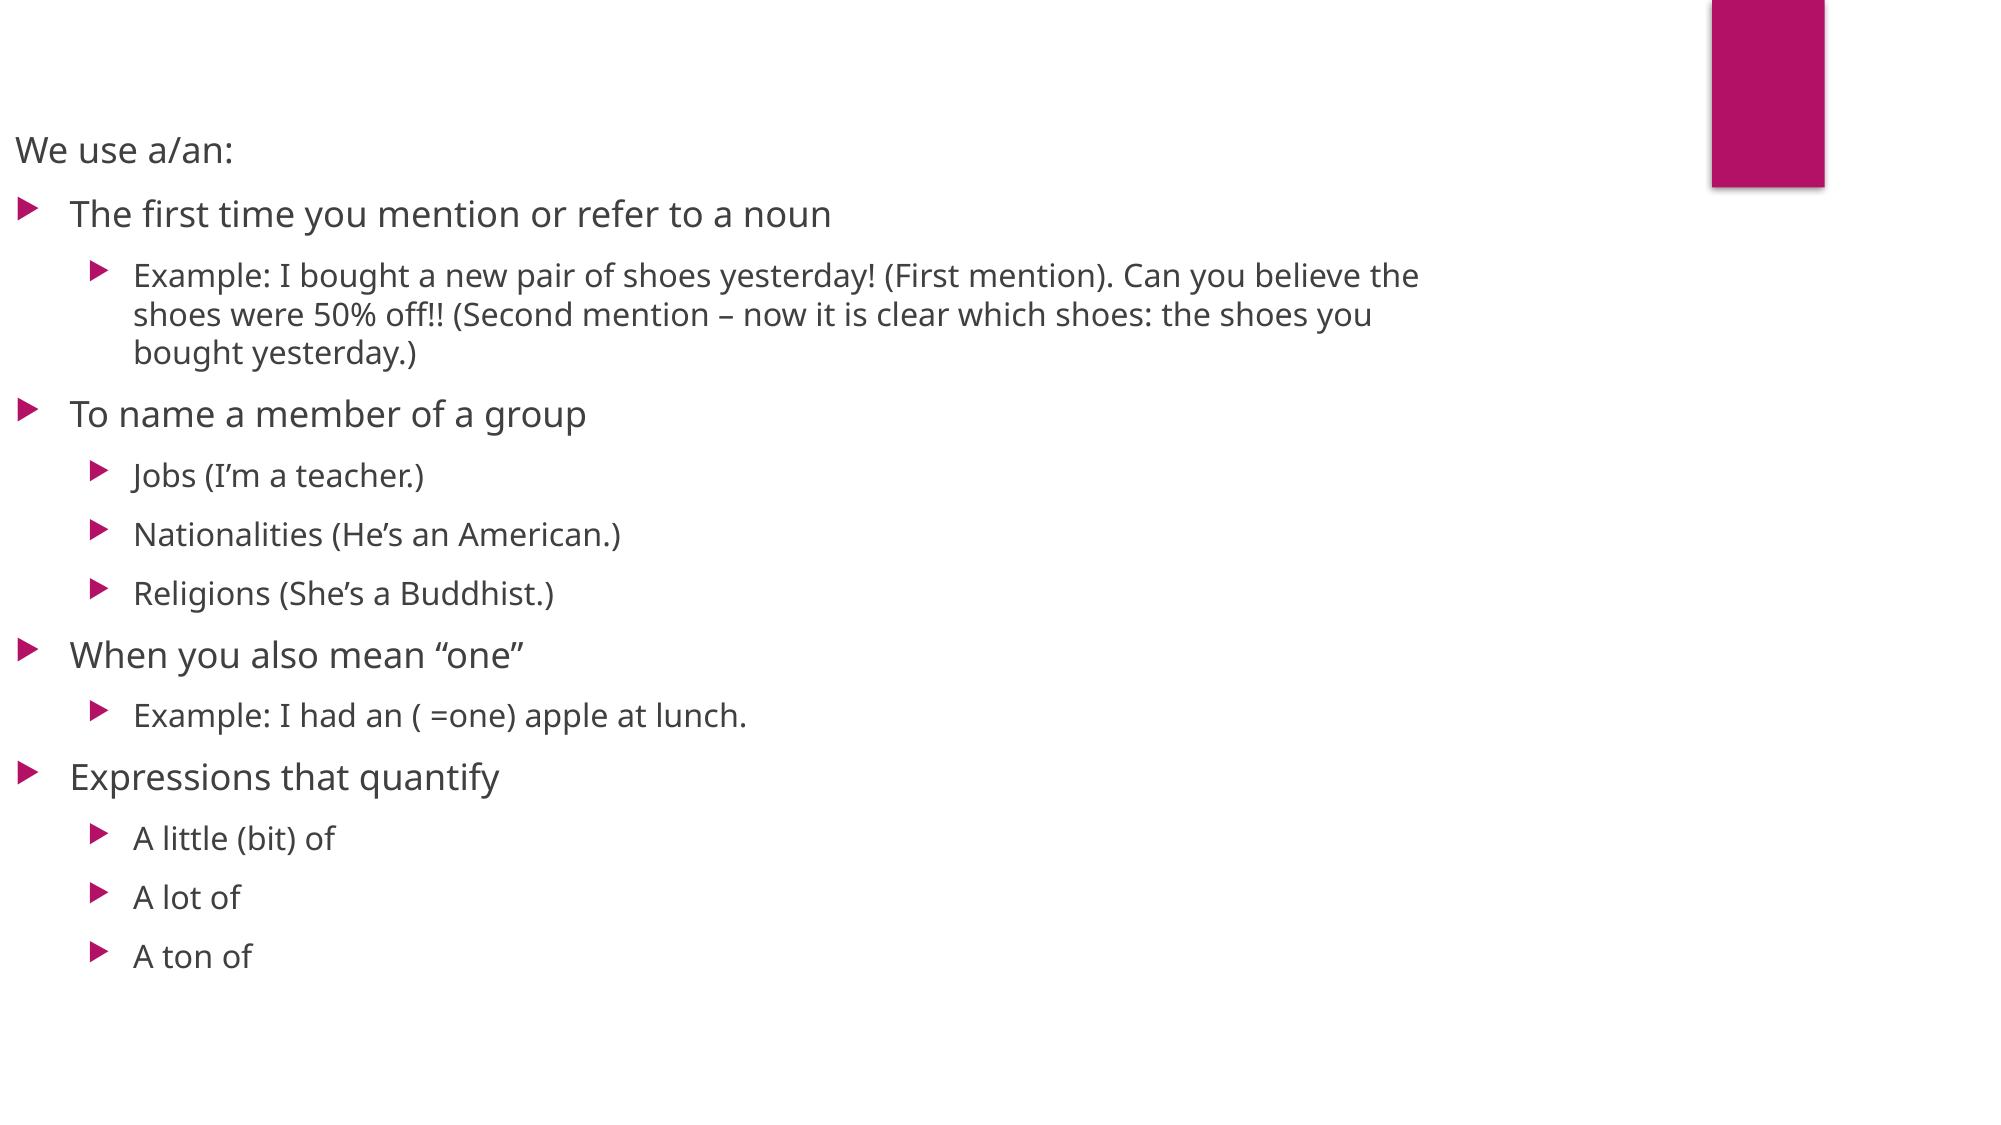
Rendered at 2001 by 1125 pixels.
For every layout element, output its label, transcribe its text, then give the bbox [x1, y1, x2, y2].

list We use a/an: The first time you mention or refer to a noun Example: I bought a new pair of shoes yesterday! (First mention). Can you believe the shoes were 50% off!! (Second mention – now it is clear which shoes: the shoes you bought yesterday.) To name a member of a group Jobs (I’m a teacher.) Nationalities (He’s an American.) Religions (She’s a Buddhist.) When you also mean “one” Example: I had an ( =one) apple at lunch. Expressions that quantify A little (bit) of A lot of A ton of [0, 120, 1448, 988]
